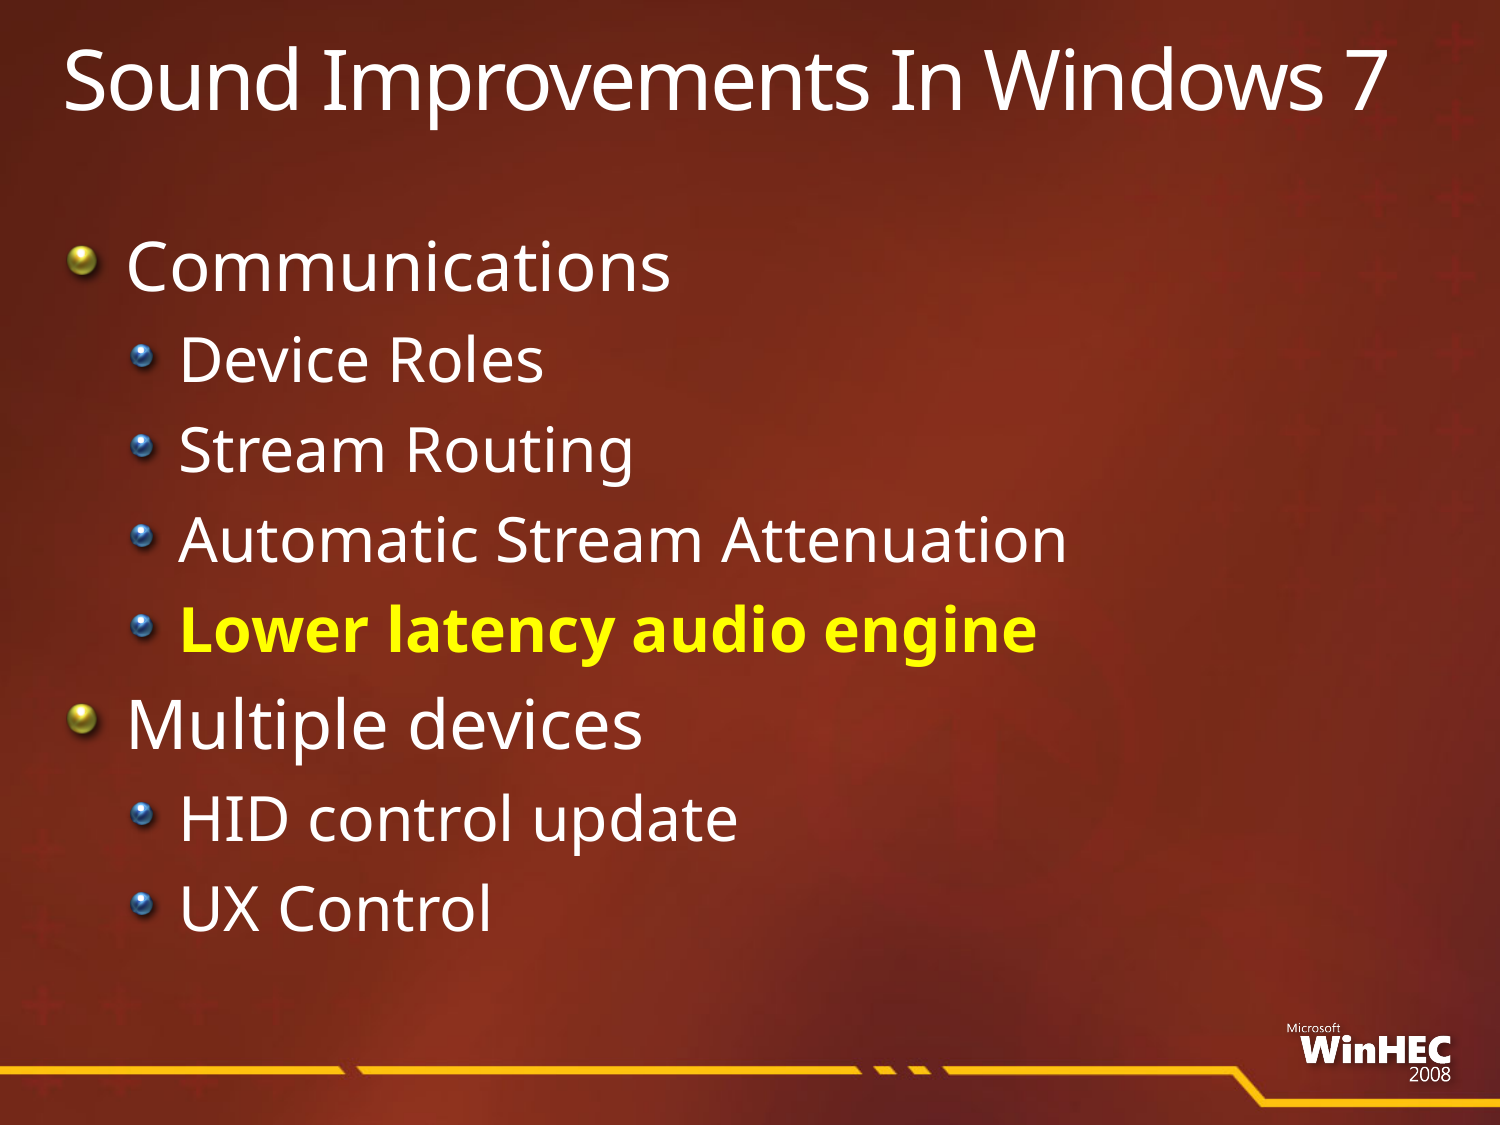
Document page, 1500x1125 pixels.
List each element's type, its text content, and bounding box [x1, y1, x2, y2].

picture [0, 0, 1500, 1125]
title Sound Improvements In Windows 7 [62, 37, 1438, 147]
list Communications Device Roles Stream Routing Automatic Stream Attenuation Lower latency audio engine Multiple devices HID control update UX Control [62, 231, 1438, 1047]
